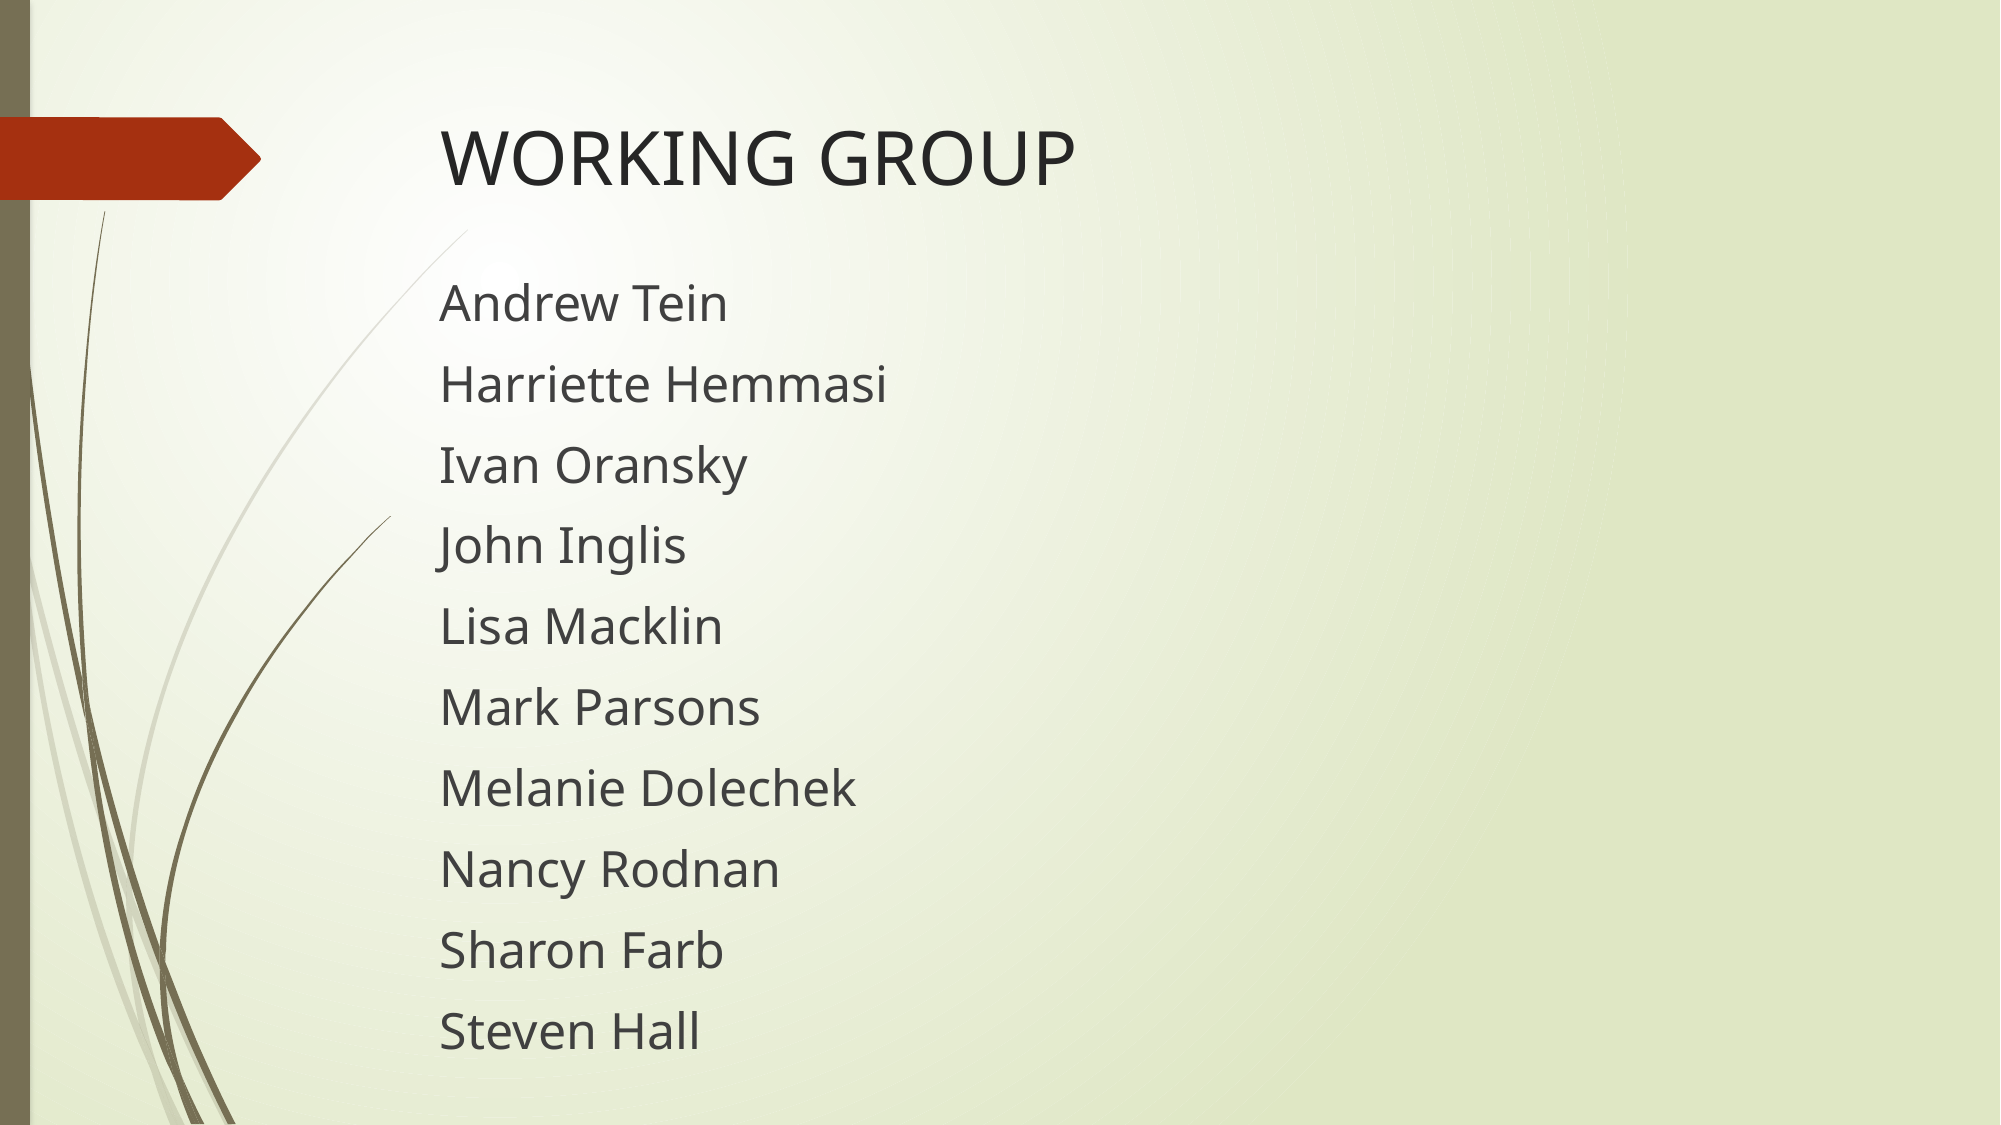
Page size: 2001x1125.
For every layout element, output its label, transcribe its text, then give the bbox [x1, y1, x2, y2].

title WORKING GROUP [425, 102, 1888, 263]
list Andrew Tein Harriette Hemmasi Ivan Oransky John Inglis Lisa Macklin Mark Parsons Melanie Dolechek Nancy Rodnan Sharon Farb Steven Hall [424, 263, 1888, 1080]
